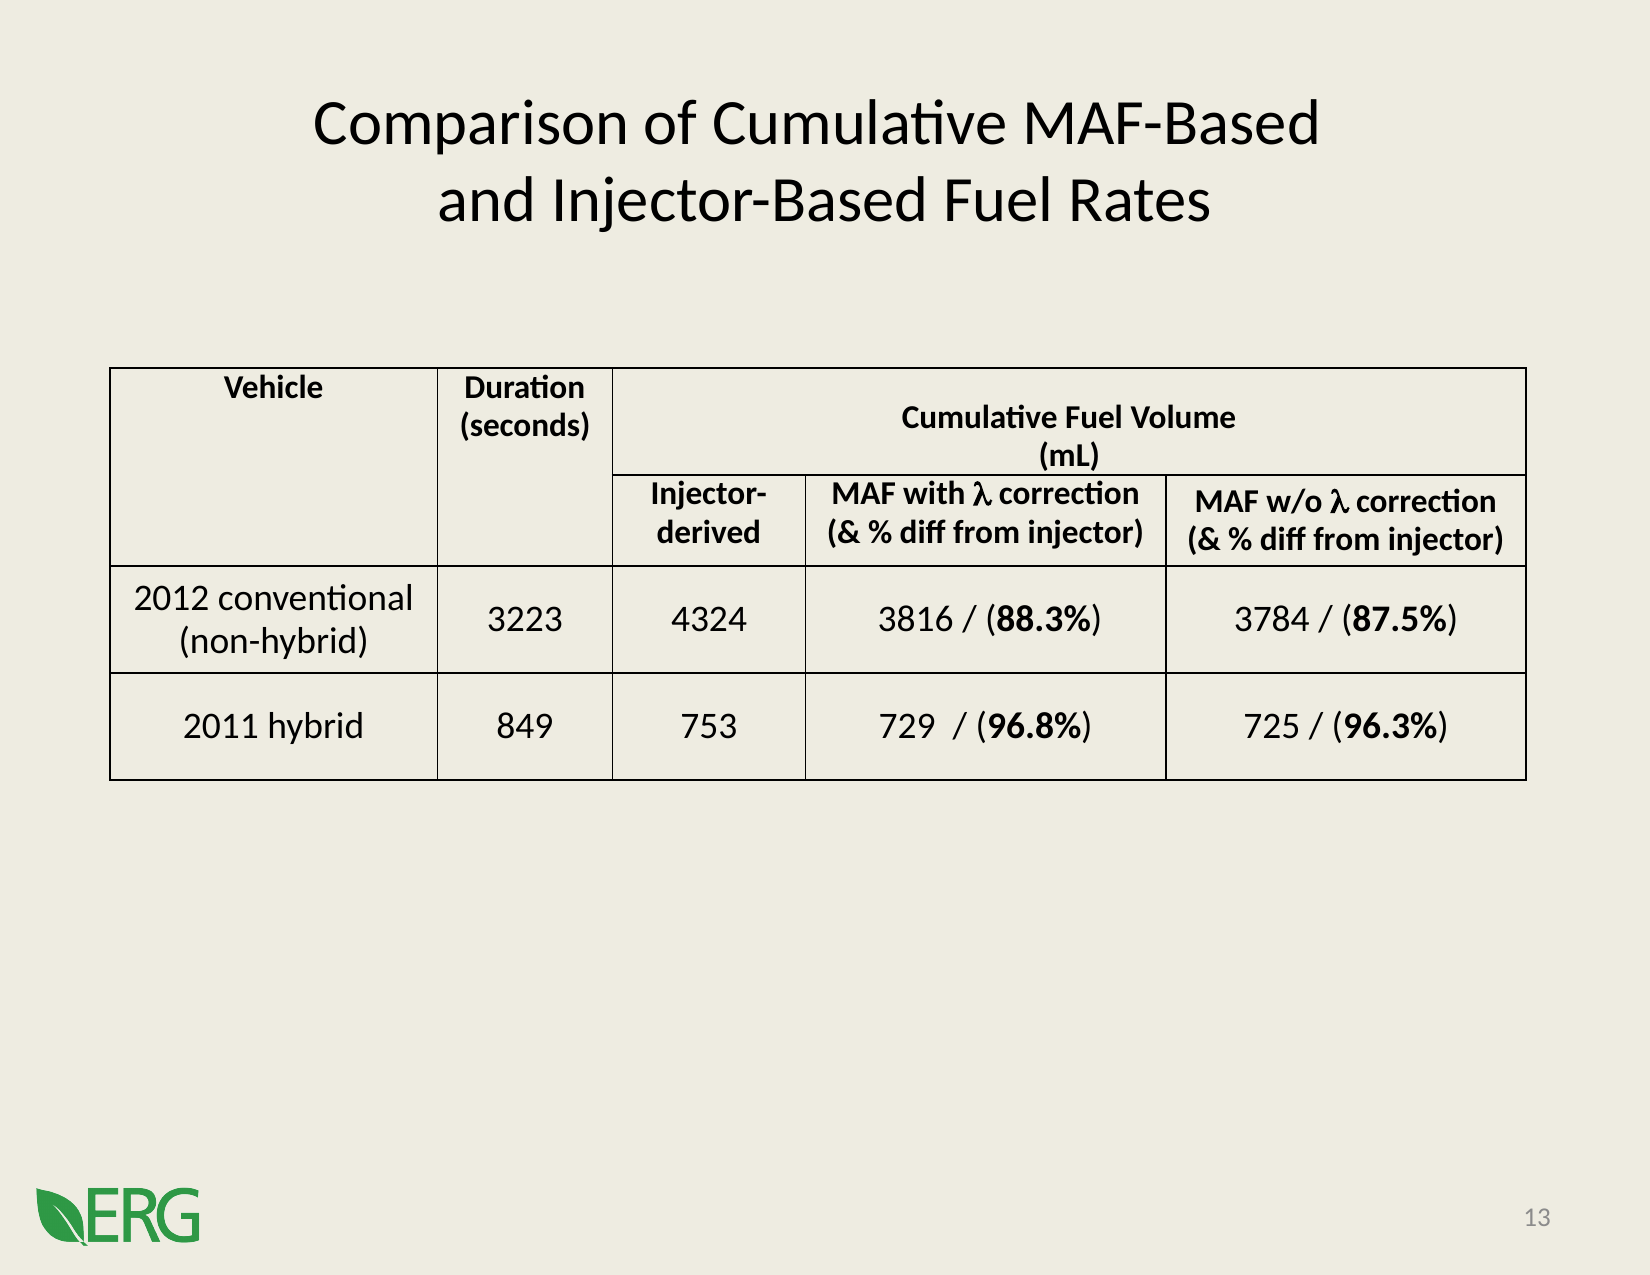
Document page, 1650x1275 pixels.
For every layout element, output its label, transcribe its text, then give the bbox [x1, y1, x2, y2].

table_cell 729 / (96.8%) [806, 674, 1165, 779]
table_cell MAF with  correction (& % diff from injector) [806, 476, 1165, 565]
table_cell 3816 / (88.3%) [806, 567, 1165, 672]
table_header Cumulative Fuel Volume (mL) [613, 369, 1525, 474]
table_cell 753 [613, 674, 805, 779]
table_cell 725 / (96.3%) [1167, 674, 1525, 779]
table_cell 3784 / (87.5%) [1167, 567, 1525, 672]
picture [34, 1187, 201, 1247]
table_cell 4324 [613, 567, 805, 672]
table_cell MAF w/o  correction (& % diff from injector) [1167, 476, 1525, 565]
table_cell 2011 hybrid [111, 674, 437, 779]
table_cell 849 [438, 674, 612, 779]
title Comparison of Cumulative MAF-Based and Injector-Based Fuel Rates [82, 51, 1568, 264]
table_cell 3223 [438, 567, 612, 672]
table_header Vehicle [111, 369, 437, 565]
table_cell Injector-derived [613, 476, 805, 565]
table_header Duration (seconds) [438, 369, 612, 565]
table_cell 2012 conventional (non-hybrid) [111, 567, 437, 672]
slide_number 13 [1182, 1181, 1568, 1250]
